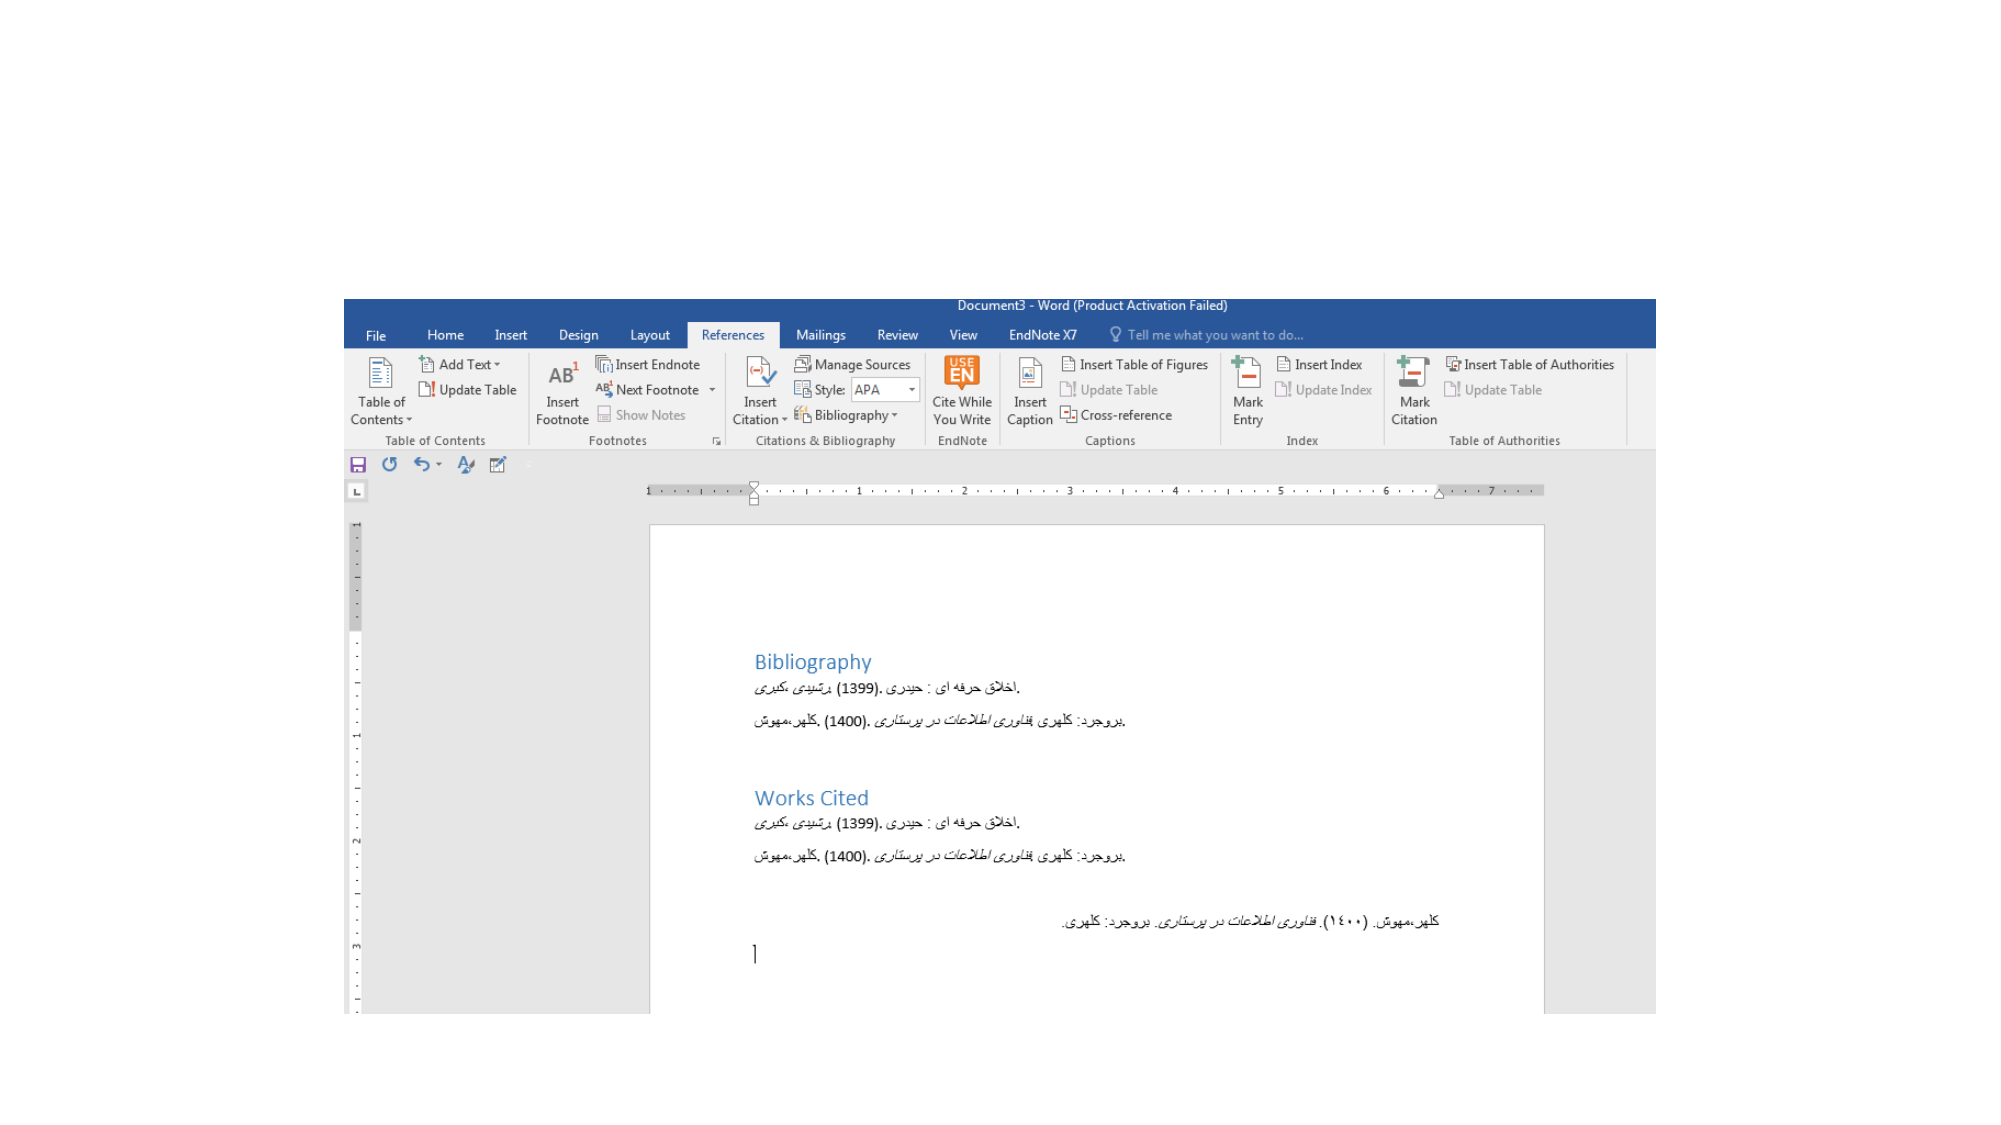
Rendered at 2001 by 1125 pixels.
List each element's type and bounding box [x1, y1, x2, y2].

list [344, 299, 1656, 1014]
